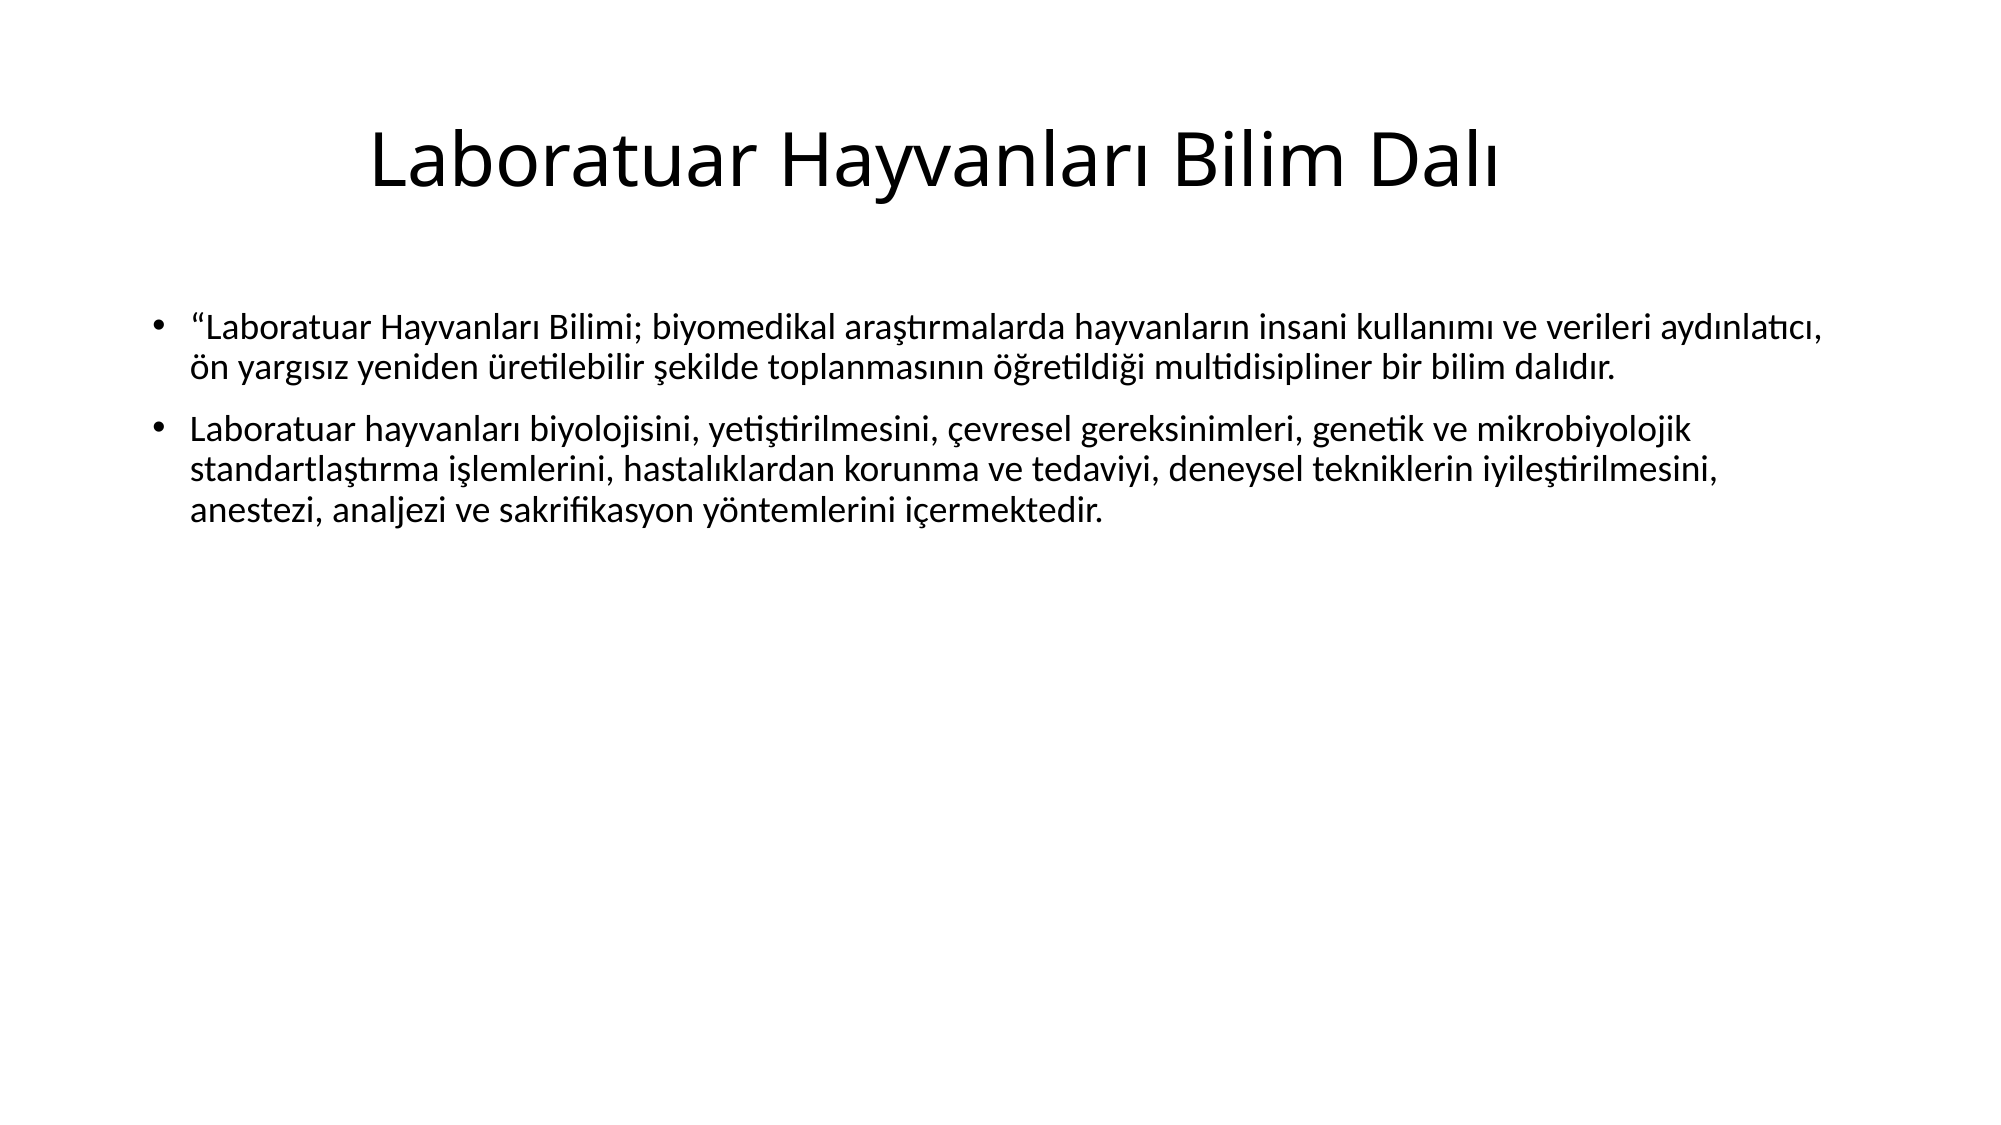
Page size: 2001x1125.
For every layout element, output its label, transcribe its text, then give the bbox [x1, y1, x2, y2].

list “Laboratuar Hayvanları Bilimi; biyomedikal araştırmalarda hayvanların insani kullanımı ve verileri aydınlatıcı, ön yargısız yeniden üretilebilir şekilde toplanmasının öğretildiği multidisipliner bir bilim dalıdır. Laboratuar hayvanları biyolojisini, yetiştirilmesini, çevresel gereksinimleri, genetik ve mikrobiyolojik standartlaştırma işlemlerini, hastalıklardan korunma ve tedaviyi, deneysel tekniklerin iyileştirilmesini, anestezi, analjezi ve sakrifikasyon yöntemlerini içermektedir. [137, 299, 1863, 1014]
title Laboratuar Hayvanları Bilim Dalı [353, 67, 1565, 256]
